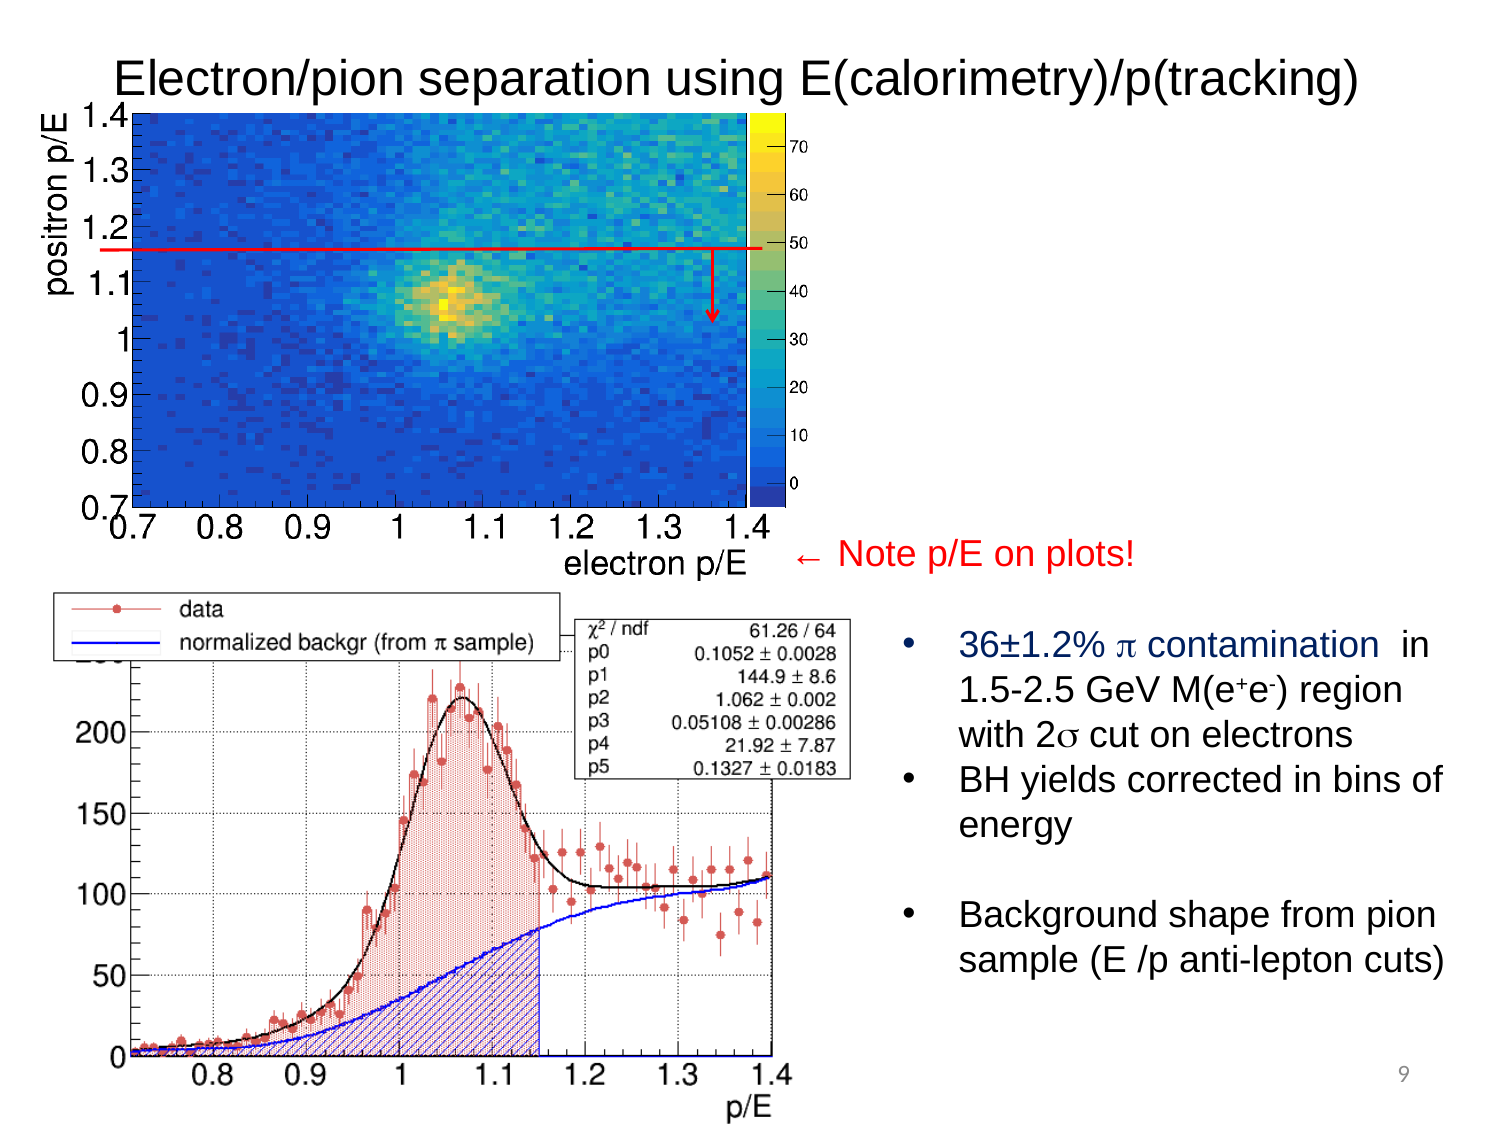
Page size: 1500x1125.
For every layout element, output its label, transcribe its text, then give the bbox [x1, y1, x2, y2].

text_box ← Note p/E on plots! [829, 521, 1200, 582]
picture [37, 61, 852, 1125]
text_box 36±1.2% p contamination in 1.5-2.5 GeV M(e+e-) region with 2s cut on electrons BH yields corrected in bins of energy Background shape from pion sample (E /p anti-lepton cuts) [887, 612, 1476, 988]
slide_number 9 [1074, 1042, 1425, 1103]
text_box Electron/pion separation using E(calorimetry)/p(tracking) [37, 37, 1438, 113]
